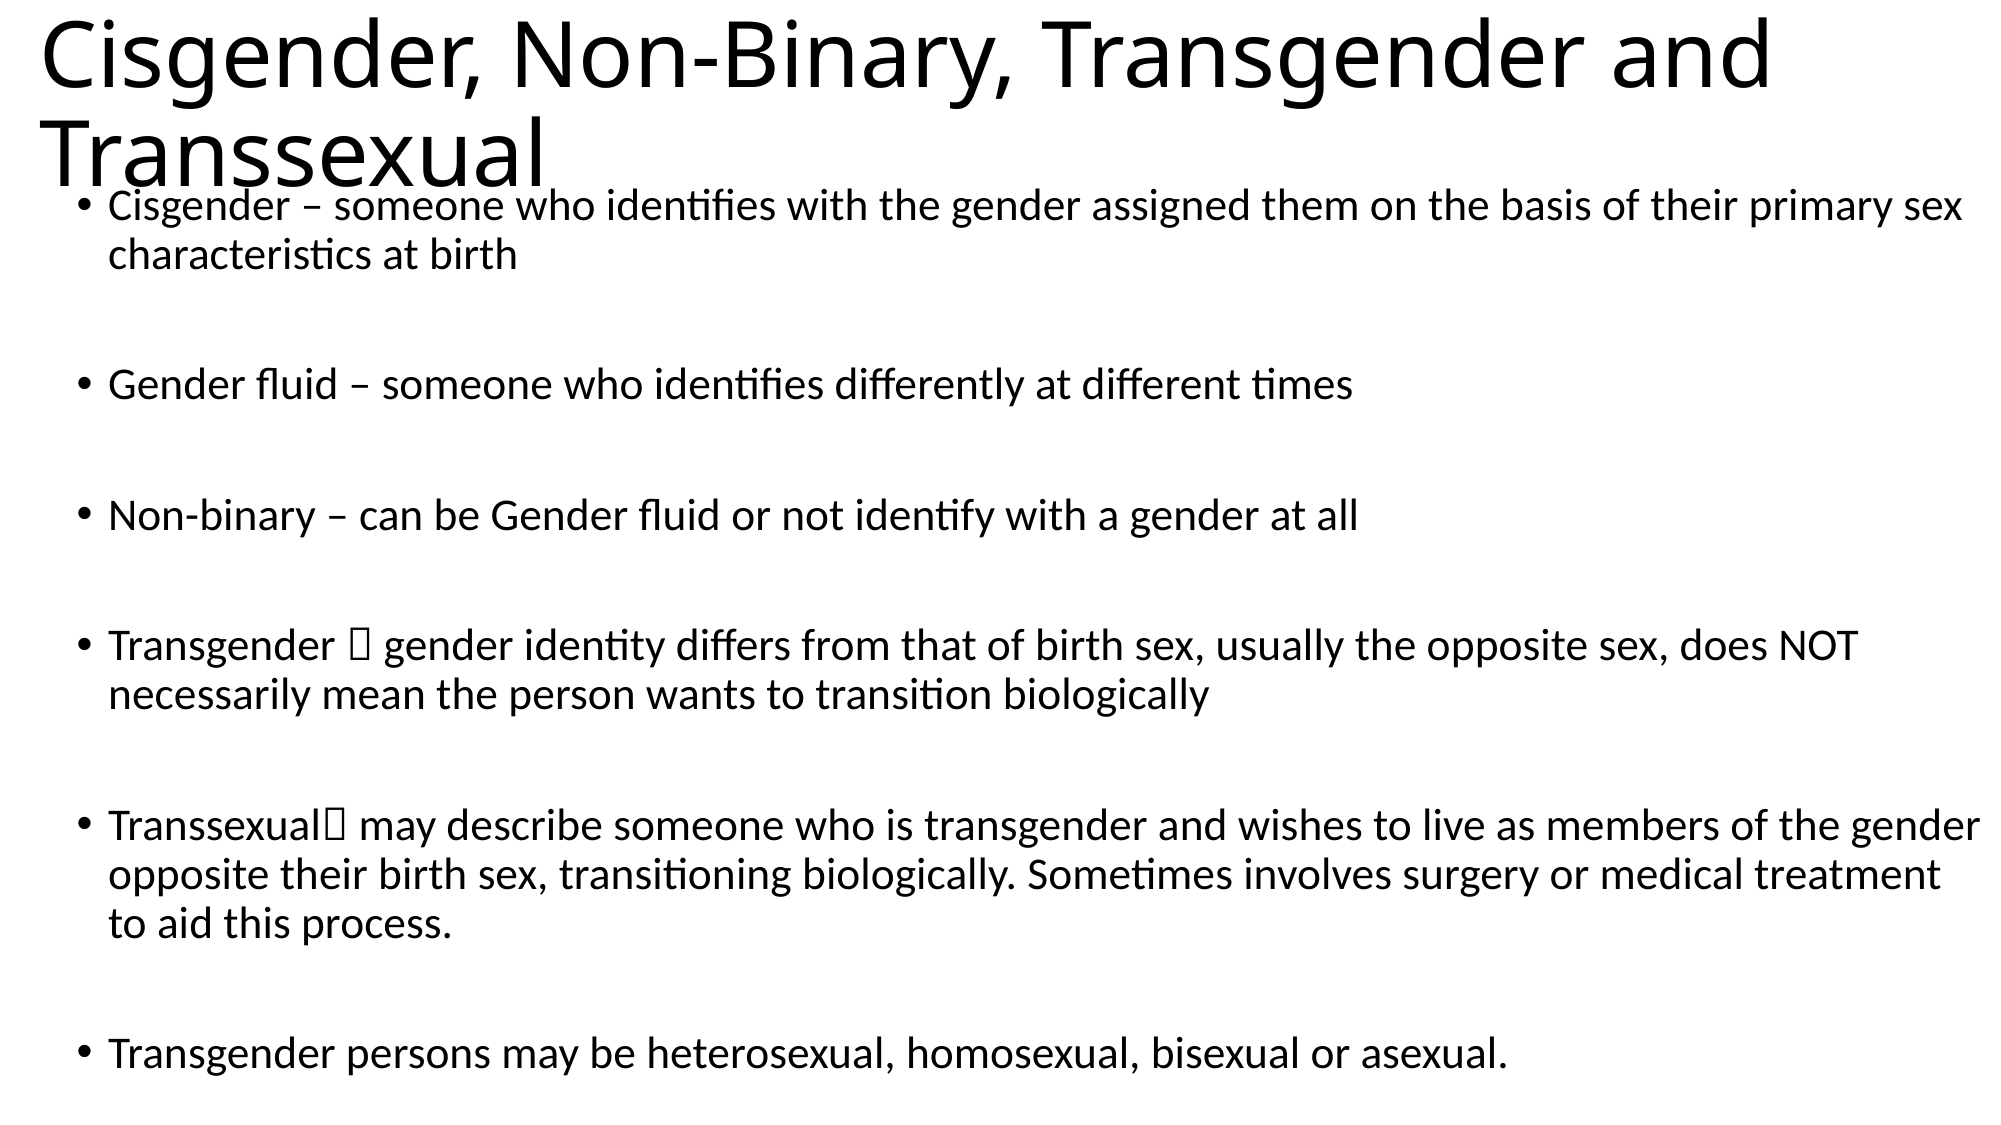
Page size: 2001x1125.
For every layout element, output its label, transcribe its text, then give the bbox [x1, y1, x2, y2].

list Cisgender – someone who identifies with the gender assigned them on the basis of their primary sex characteristics at birth Gender fluid – someone who identifies differently at different times Non-binary – can be Gender fluid or not identify with a gender at all Transgender  gender identity differs from that of birth sex, usually the opposite sex, does NOT necessarily mean the person wants to transition biologically Transsexual may describe someone who is transgender and wishes to live as members of the gender opposite their birth sex, transitioning biologically. Sometimes involves surgery or medical treatment to aid this process. Transgender persons may be heterosexual, homosexual, bisexual or asexual. [61, 174, 2000, 1096]
title Cisgender, Non-Binary, Transgender and Transsexual [24, 41, 2000, 175]
